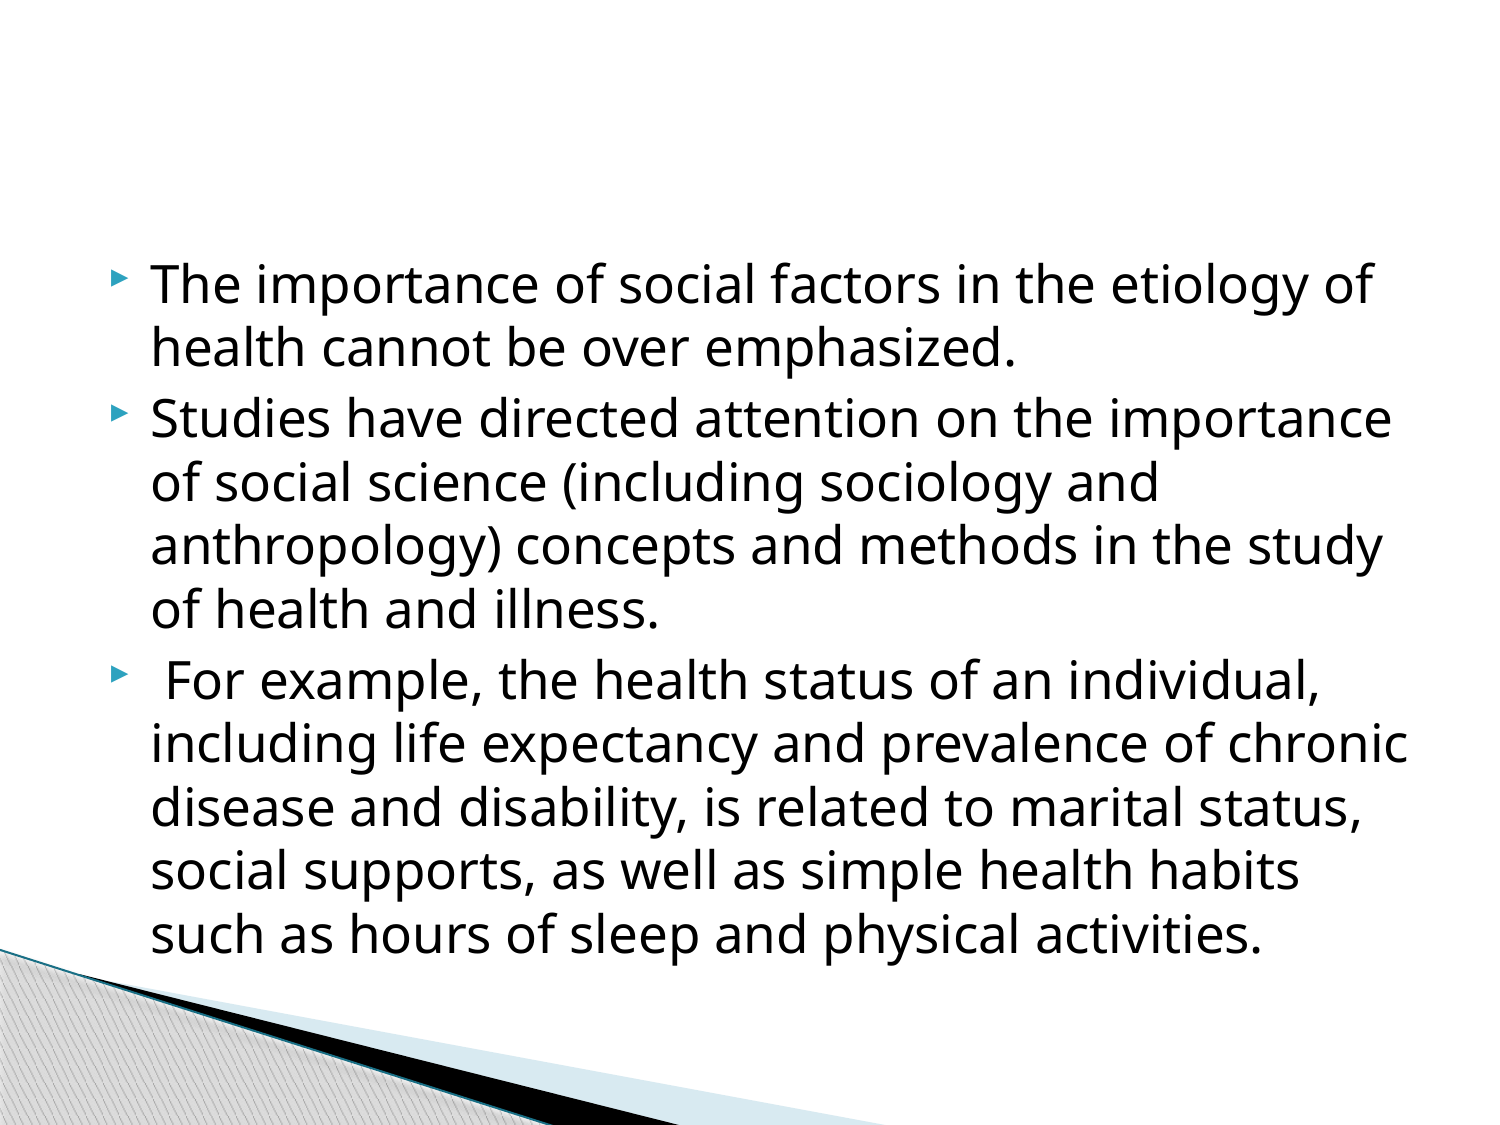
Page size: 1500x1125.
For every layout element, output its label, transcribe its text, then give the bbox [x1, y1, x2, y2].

list The importance of social factors in the etiology of health cannot be over emphasized. Studies have directed attention on the importance of social science (including sociology and anthropology) concepts and methods in the study of health and illness. For example, the health status of an individual, including life expectancy and prevalence of chronic disease and disability, is related to marital status, social supports, as well as simple health habits such as hours of sleep and physical activities. [75, 243, 1425, 986]
